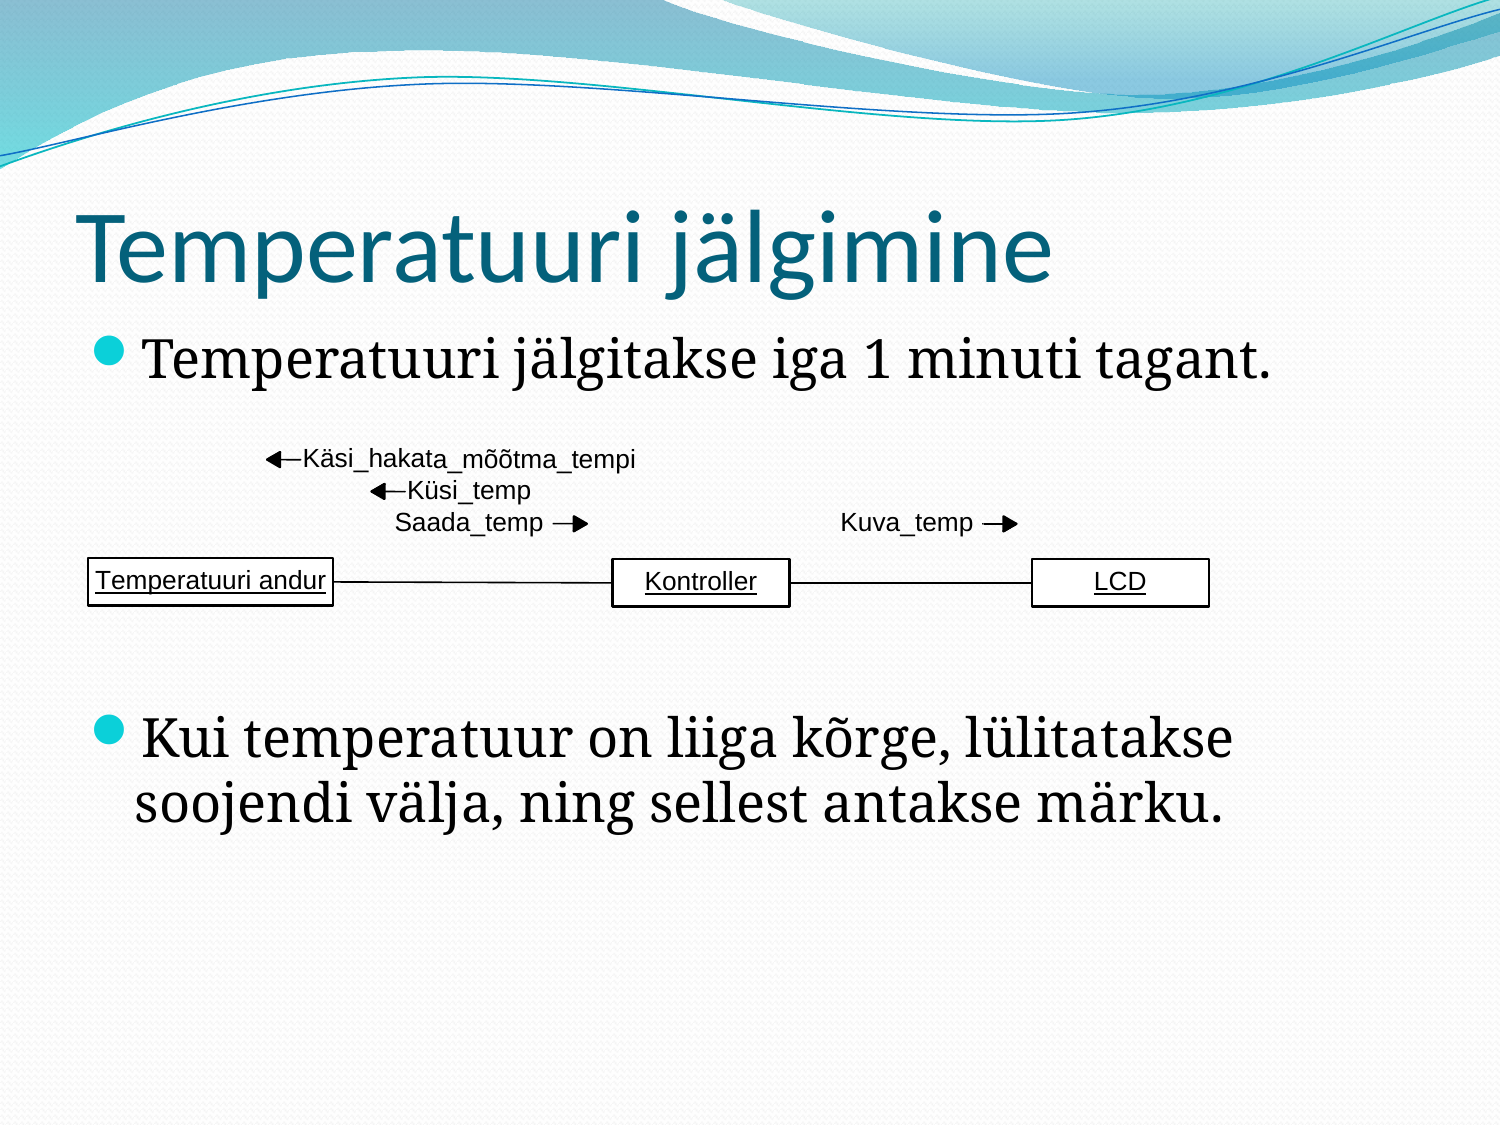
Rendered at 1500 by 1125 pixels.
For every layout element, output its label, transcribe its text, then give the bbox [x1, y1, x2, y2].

title Temperatuuri jälgimine [75, 115, 1425, 303]
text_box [81, 421, 1243, 763]
list Temperatuuri jälgitakse iga 1 minuti tagant. Kui temperatuur on liiga kõrge, lülitatakse soojendi välja, ning sellest antakse märku. [75, 317, 1425, 1038]
